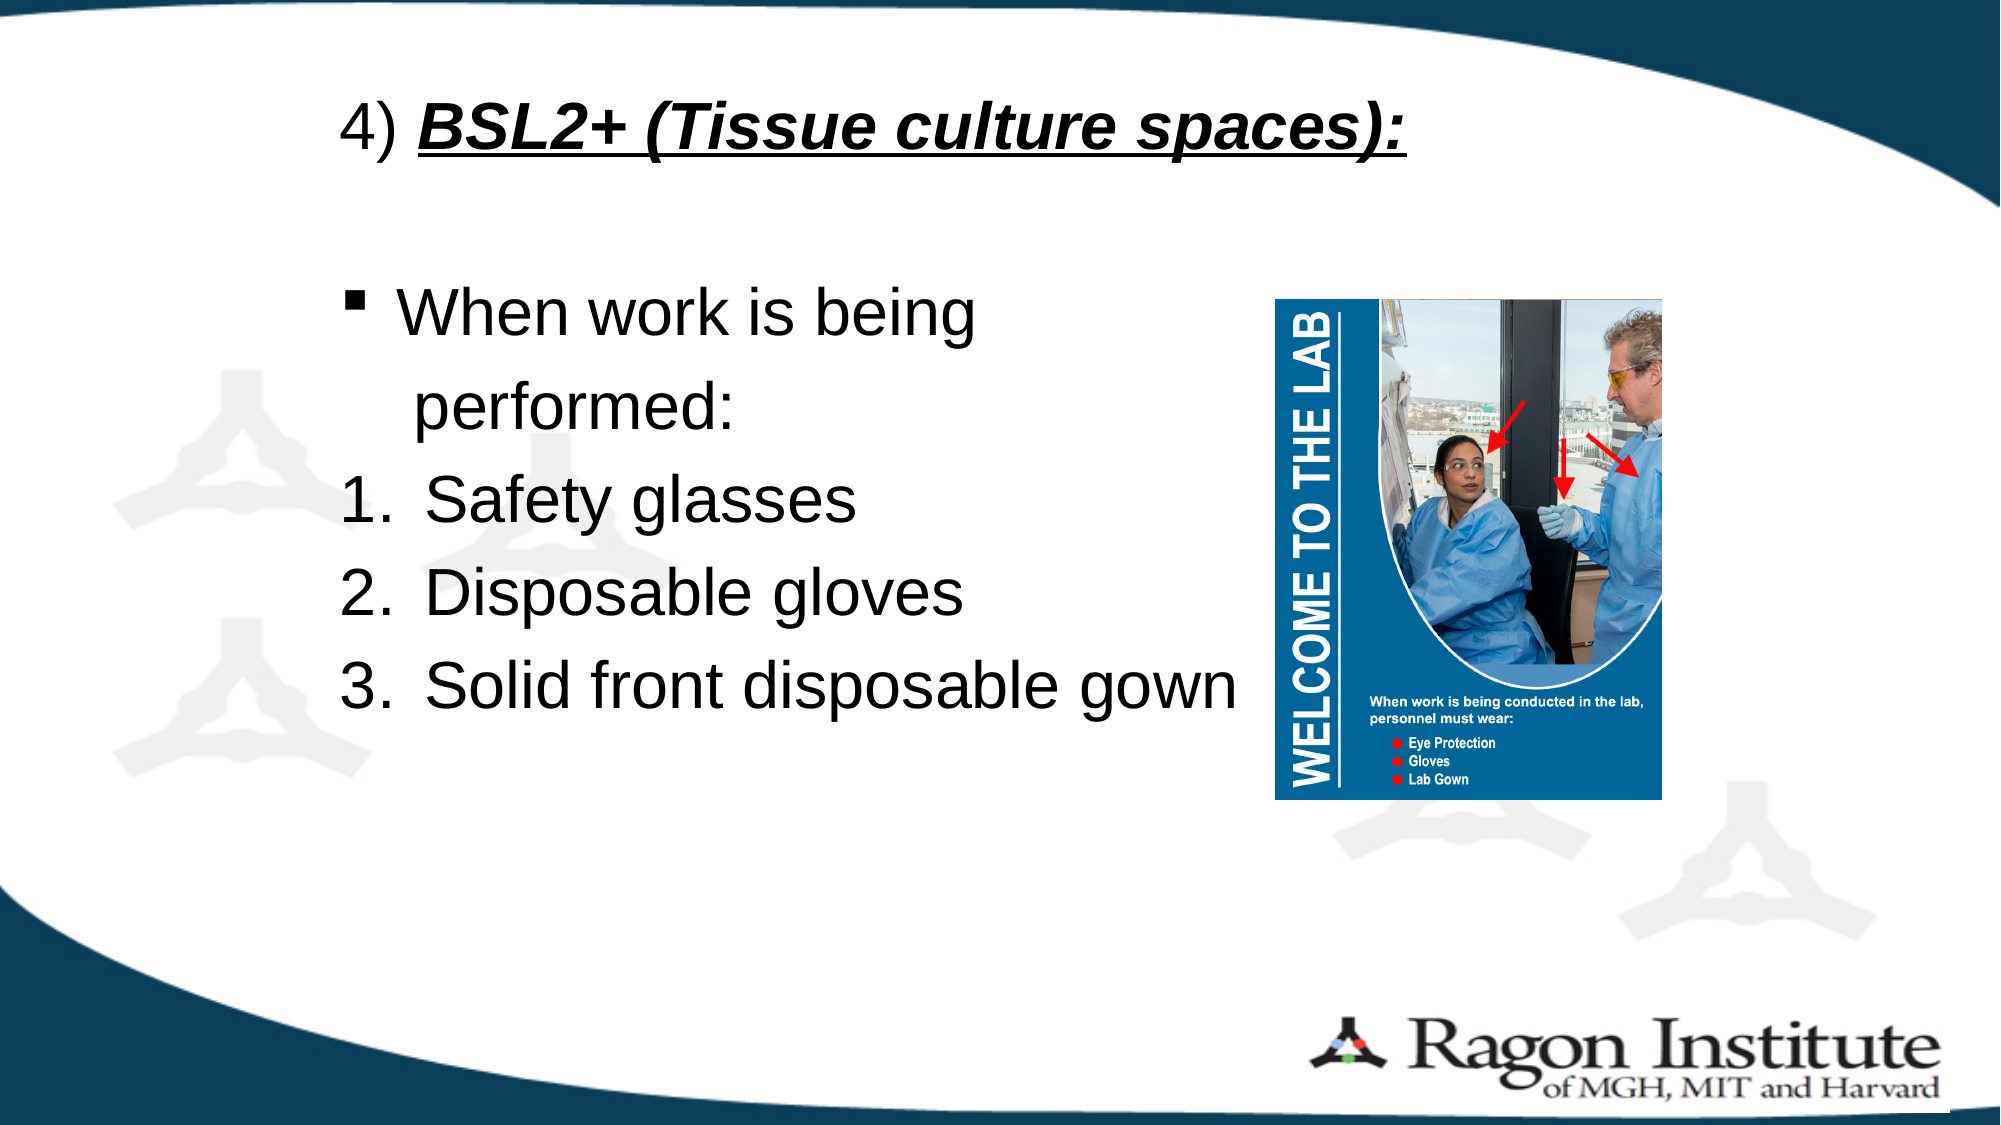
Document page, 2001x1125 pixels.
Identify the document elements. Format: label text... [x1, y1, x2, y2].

list 4) BSL2+ (Tissue culture spaces): When work is being performed: Safety glasses Disposable gloves Solid front disposable gown [324, 75, 1675, 1005]
picture [0, 0, 2000, 1125]
